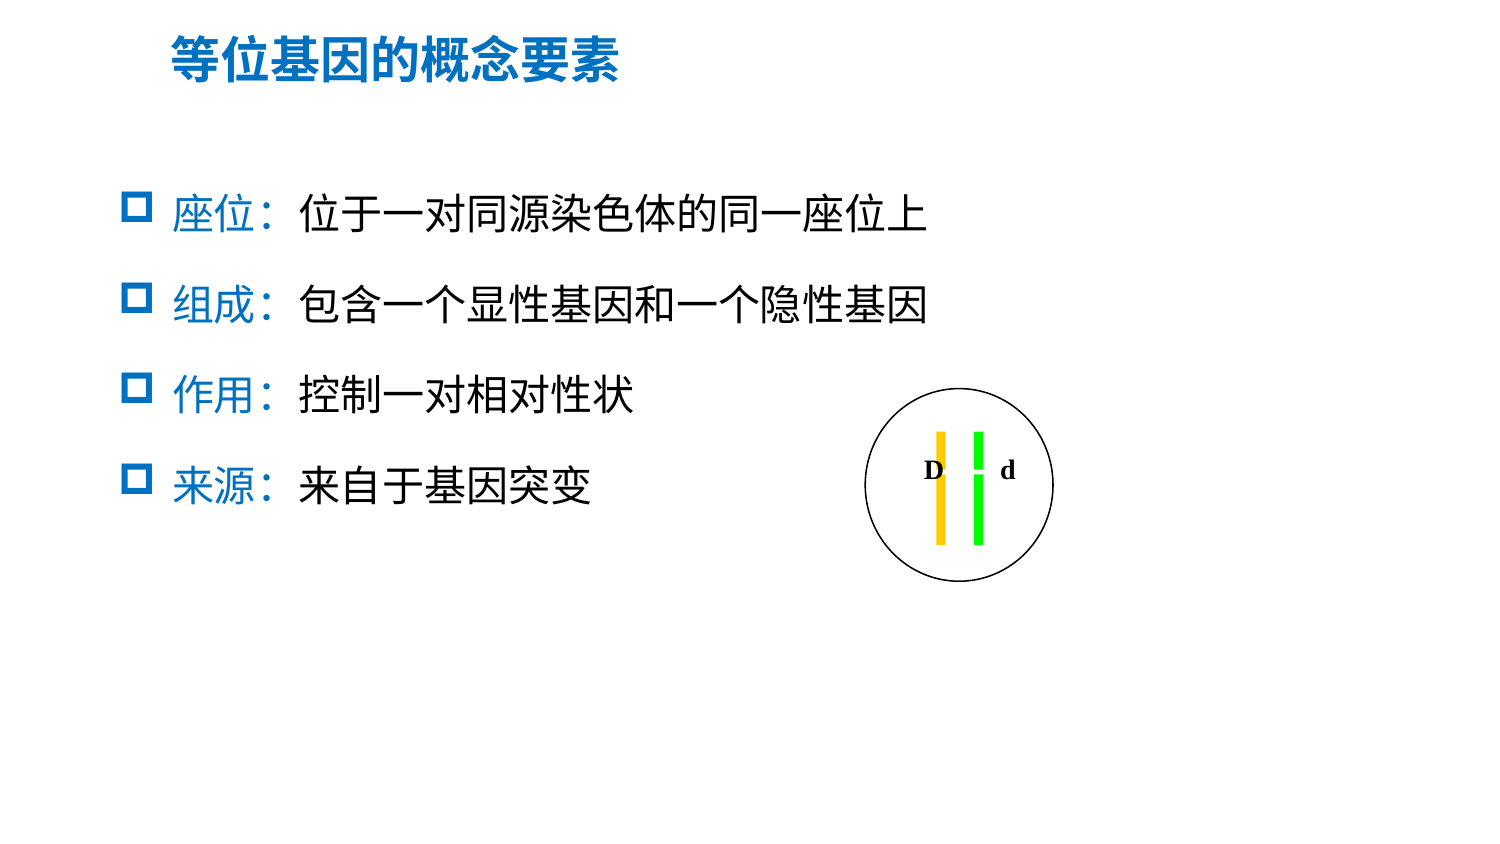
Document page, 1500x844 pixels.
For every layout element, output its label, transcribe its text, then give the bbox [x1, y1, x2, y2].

title 等位基因的概念要素 [27, 13, 763, 98]
list 座位：位于一对同源染色体的同一座位上 组成：包含一个显性基因和一个隐性基因 作用：控制一对相对性状 来源：来自于基因突变 [103, 154, 1397, 519]
text_box D d [902, 444, 1105, 545]
text_box [865, 388, 1045, 582]
